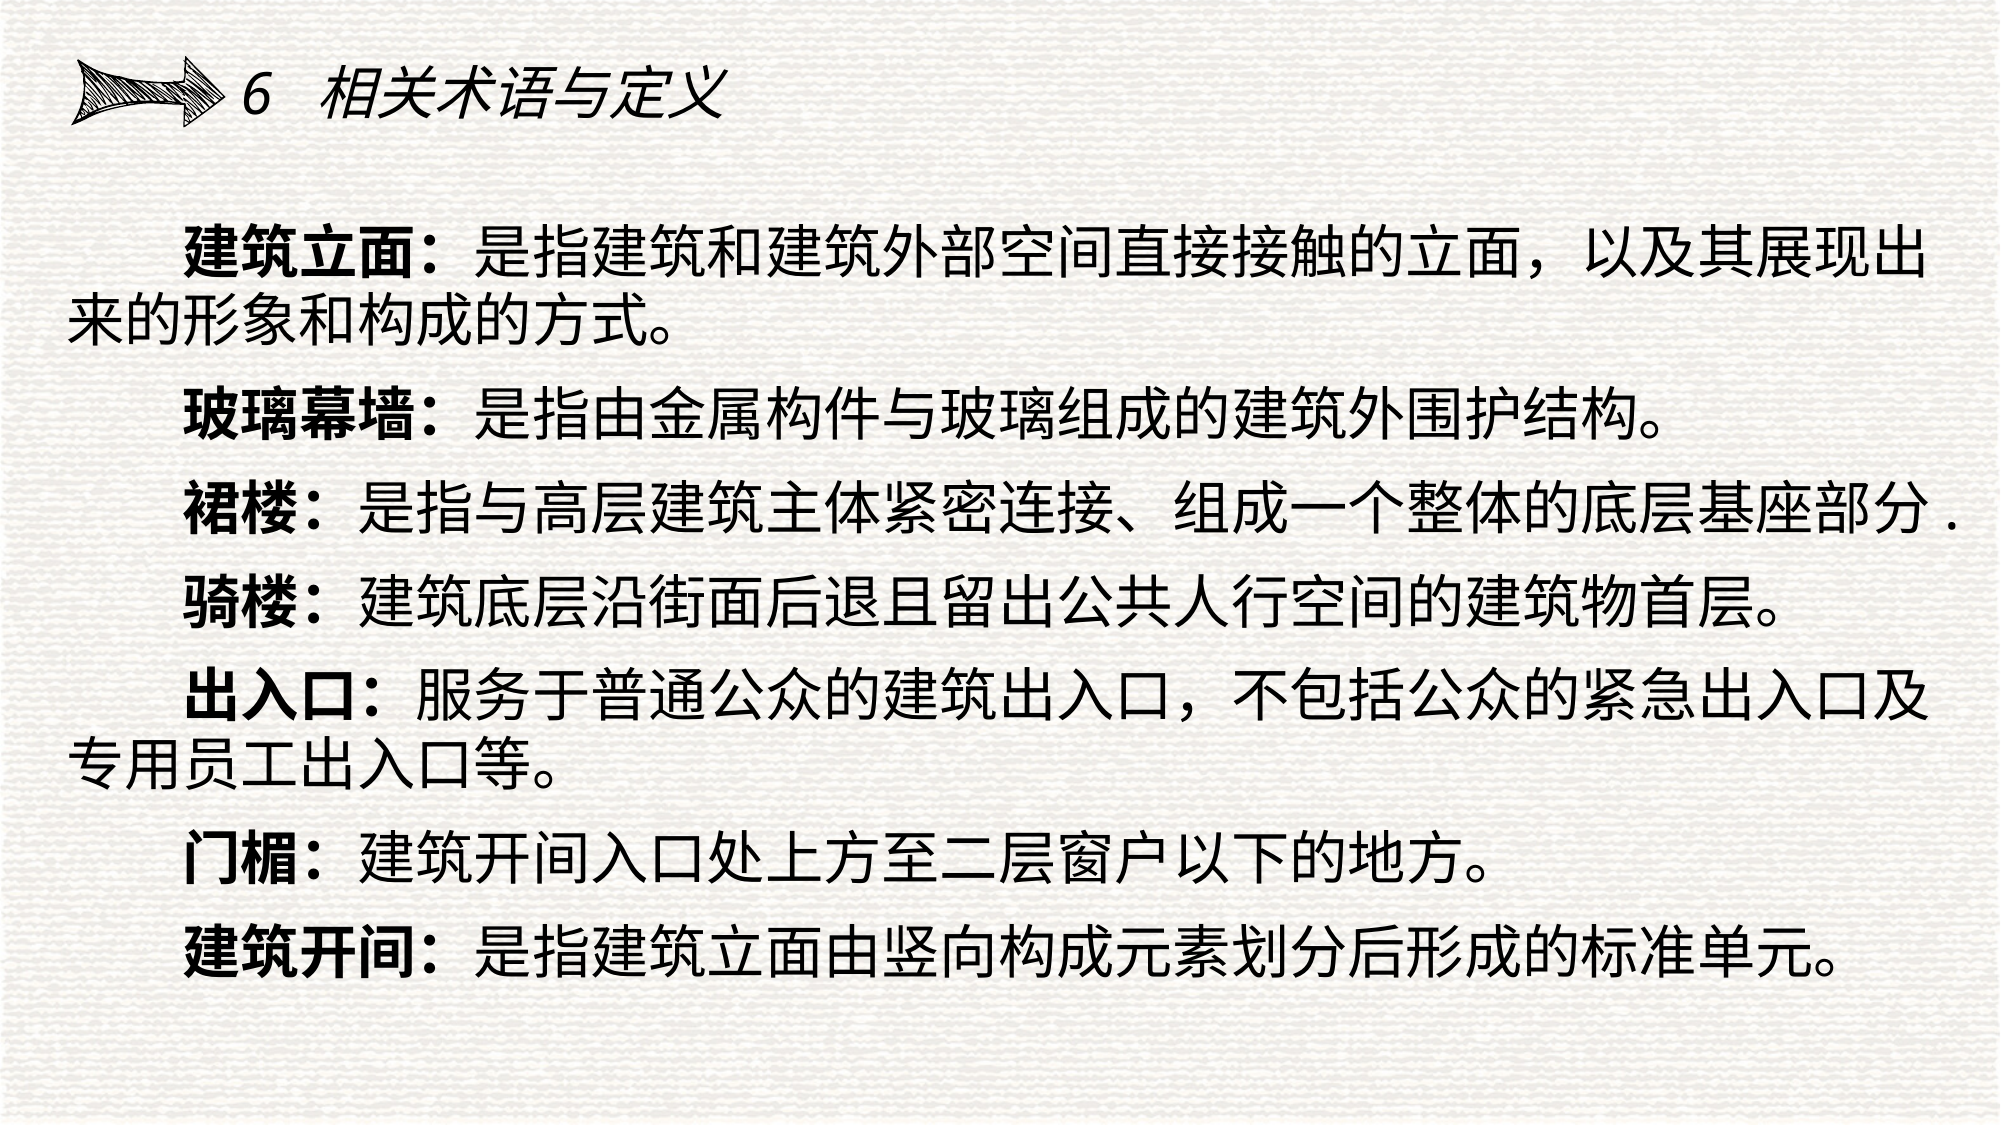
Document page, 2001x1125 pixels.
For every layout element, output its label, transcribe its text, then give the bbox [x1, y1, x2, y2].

text_box 建筑立面：是指建筑和建筑外部空间直接接触的立面，以及其展现出来的形象和构成的方式。 玻璃幕墙：是指由金属构件与玻璃组成的建筑外围护结构。 裙楼：是指与高层建筑主体紧密连接、组成一个整体的底层基座部分. 骑楼：建筑底层沿街面后退且留出公共人行空间的建筑物首层。 出入口：服务于普通公众的建筑出入口，不包括公众的紧急出入口及专用员工出入口等。 门楣：建筑开间入口处上方至二层窗户以下的地方。 建筑开间：是指建筑立面由竖向构成元素划分后形成的标准单元。 [51, 208, 1949, 993]
picture [0, 0, 2001, 1125]
text_box 6 相关术语与定义 [225, 48, 751, 134]
text_box [70, 56, 225, 128]
